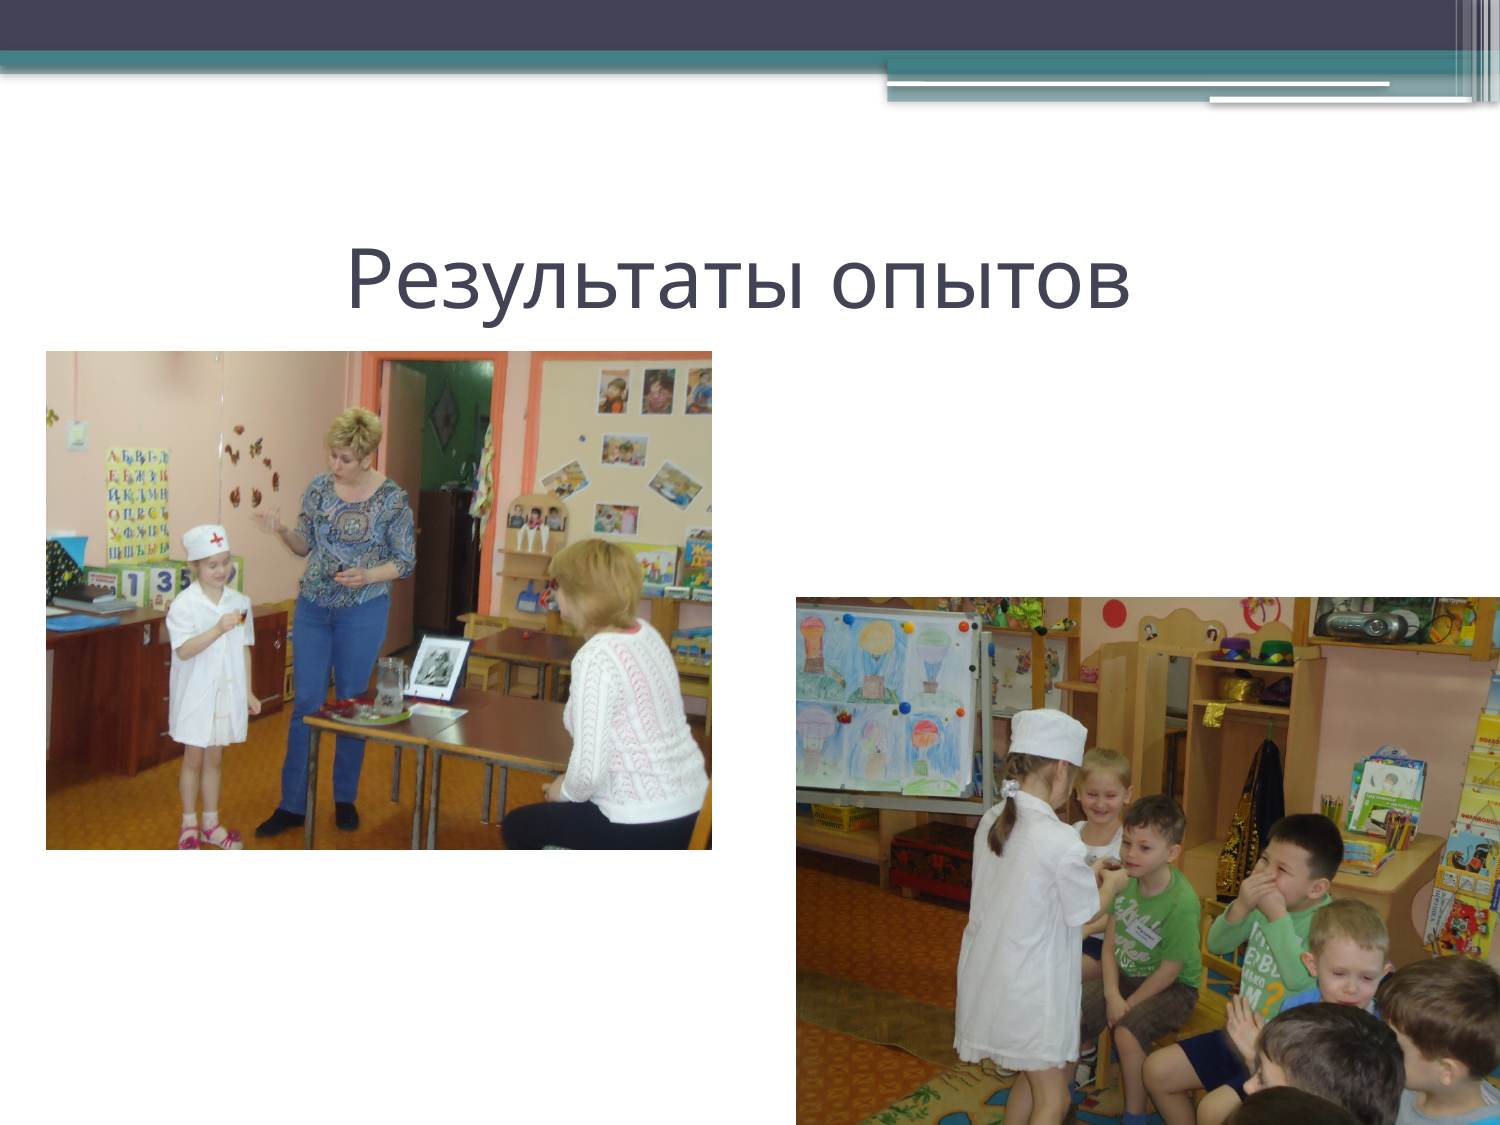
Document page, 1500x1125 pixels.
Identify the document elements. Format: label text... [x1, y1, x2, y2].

title Результаты опытов [75, 187, 1425, 363]
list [46, 351, 712, 850]
picture [796, 597, 1500, 1125]
